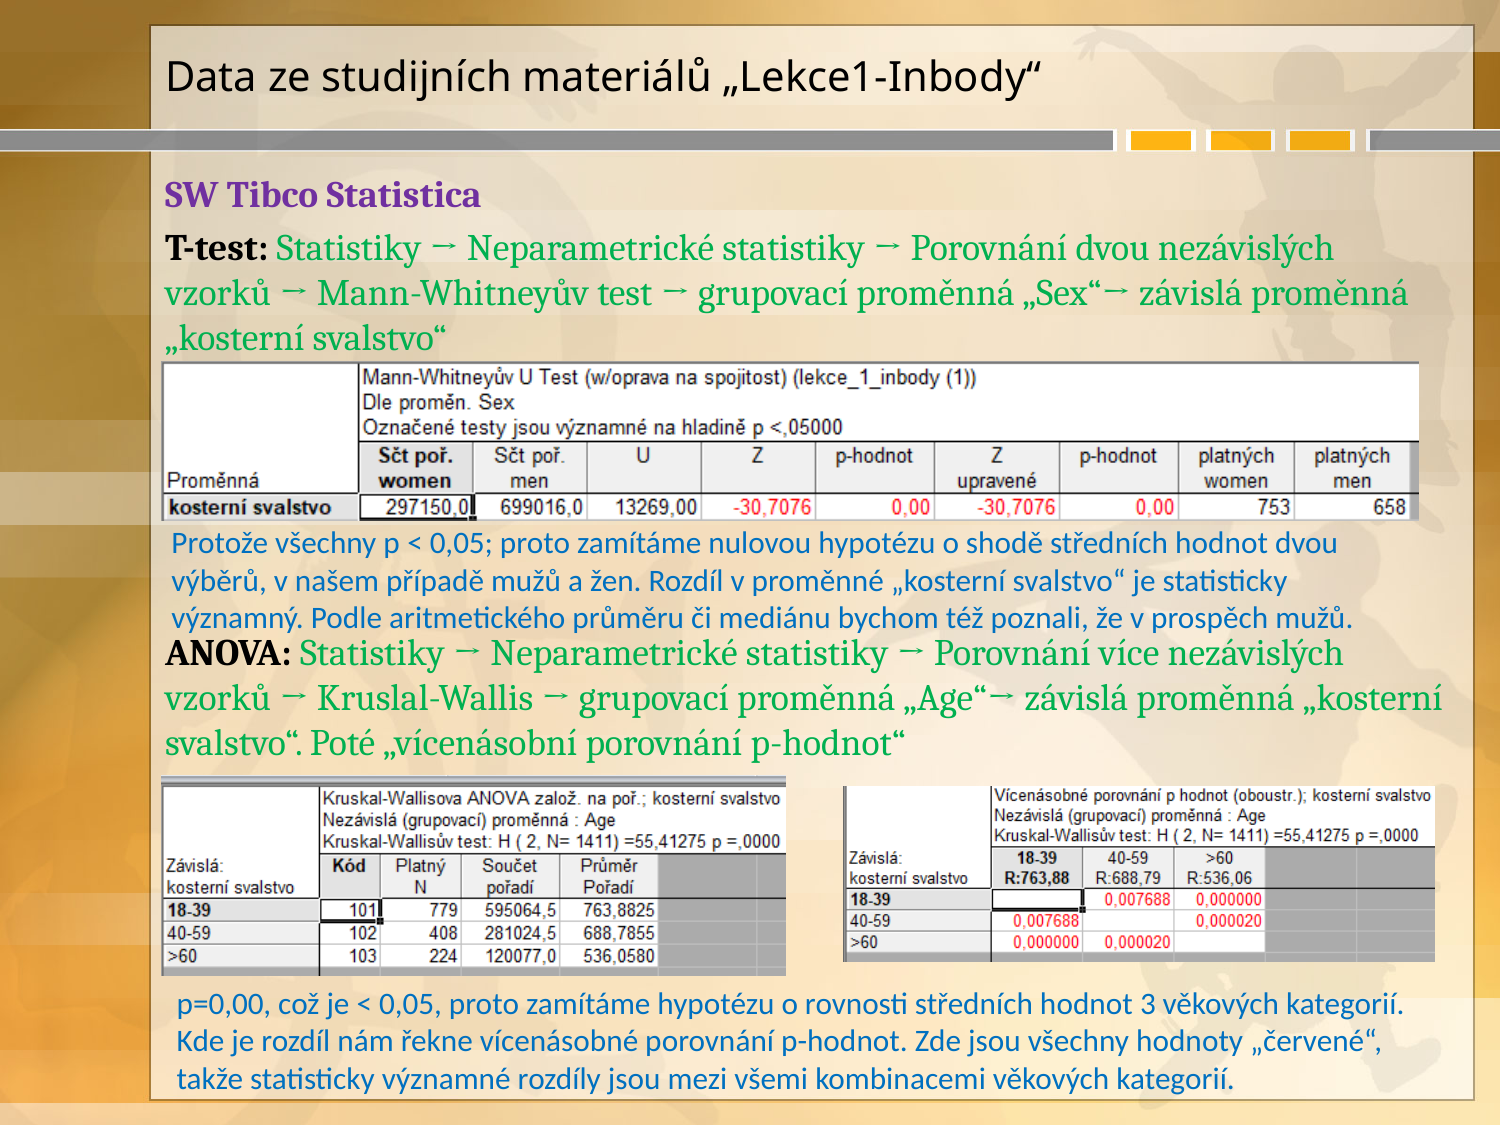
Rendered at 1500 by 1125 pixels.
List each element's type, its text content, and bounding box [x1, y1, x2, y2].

text_box p=0,00, což je < 0,05, proto zamítáme hypotézu o rovnosti středních hodnot 3 věkových kategorií. Kde je rozdíl nám řekne vícenásobné porovnání p-hodnot. Zde jsou všechny hodnoty „červené“, takže statisticky významné rozdíly jsou mezi všemi kombinacemi věkových kategorií. [161, 975, 1463, 1103]
list SW Tibco Statistica T-test: Statistiky → Neparametrické statistiky → Porovnání dvou nezávislých vzorků → Mann-Whitneyův test → grupovací proměnná „Sex“→ závislá proměnná „kosterní svalstvo“ ANOVA: Statistiky → Neparametrické statistiky → Porovnání více nezávislých vzorků → Kruslal-Wallis → grupovací proměnná „Age“→ závislá proměnná „kosterní svalstvo“. Poté „vícenásobní porovnání p-hodnot“ [150, 162, 1463, 1050]
title Data ze studijních materiálů „Lekce1-Inbody“ [150, 0, 1463, 150]
picture [0, 0, 1500, 1125]
text_box Protože všechny p < 0,05; proto zamítáme nulovou hypotézu o shodě středních hodnot dvou výběrů, v našem případě mužů a žen. Rozdíl v proměnné „kosterní svalstvo“ je statisticky významný. Podle aritmetického průměru či mediánu bychom též poznali, že v prospěch mužů. [156, 515, 1435, 643]
